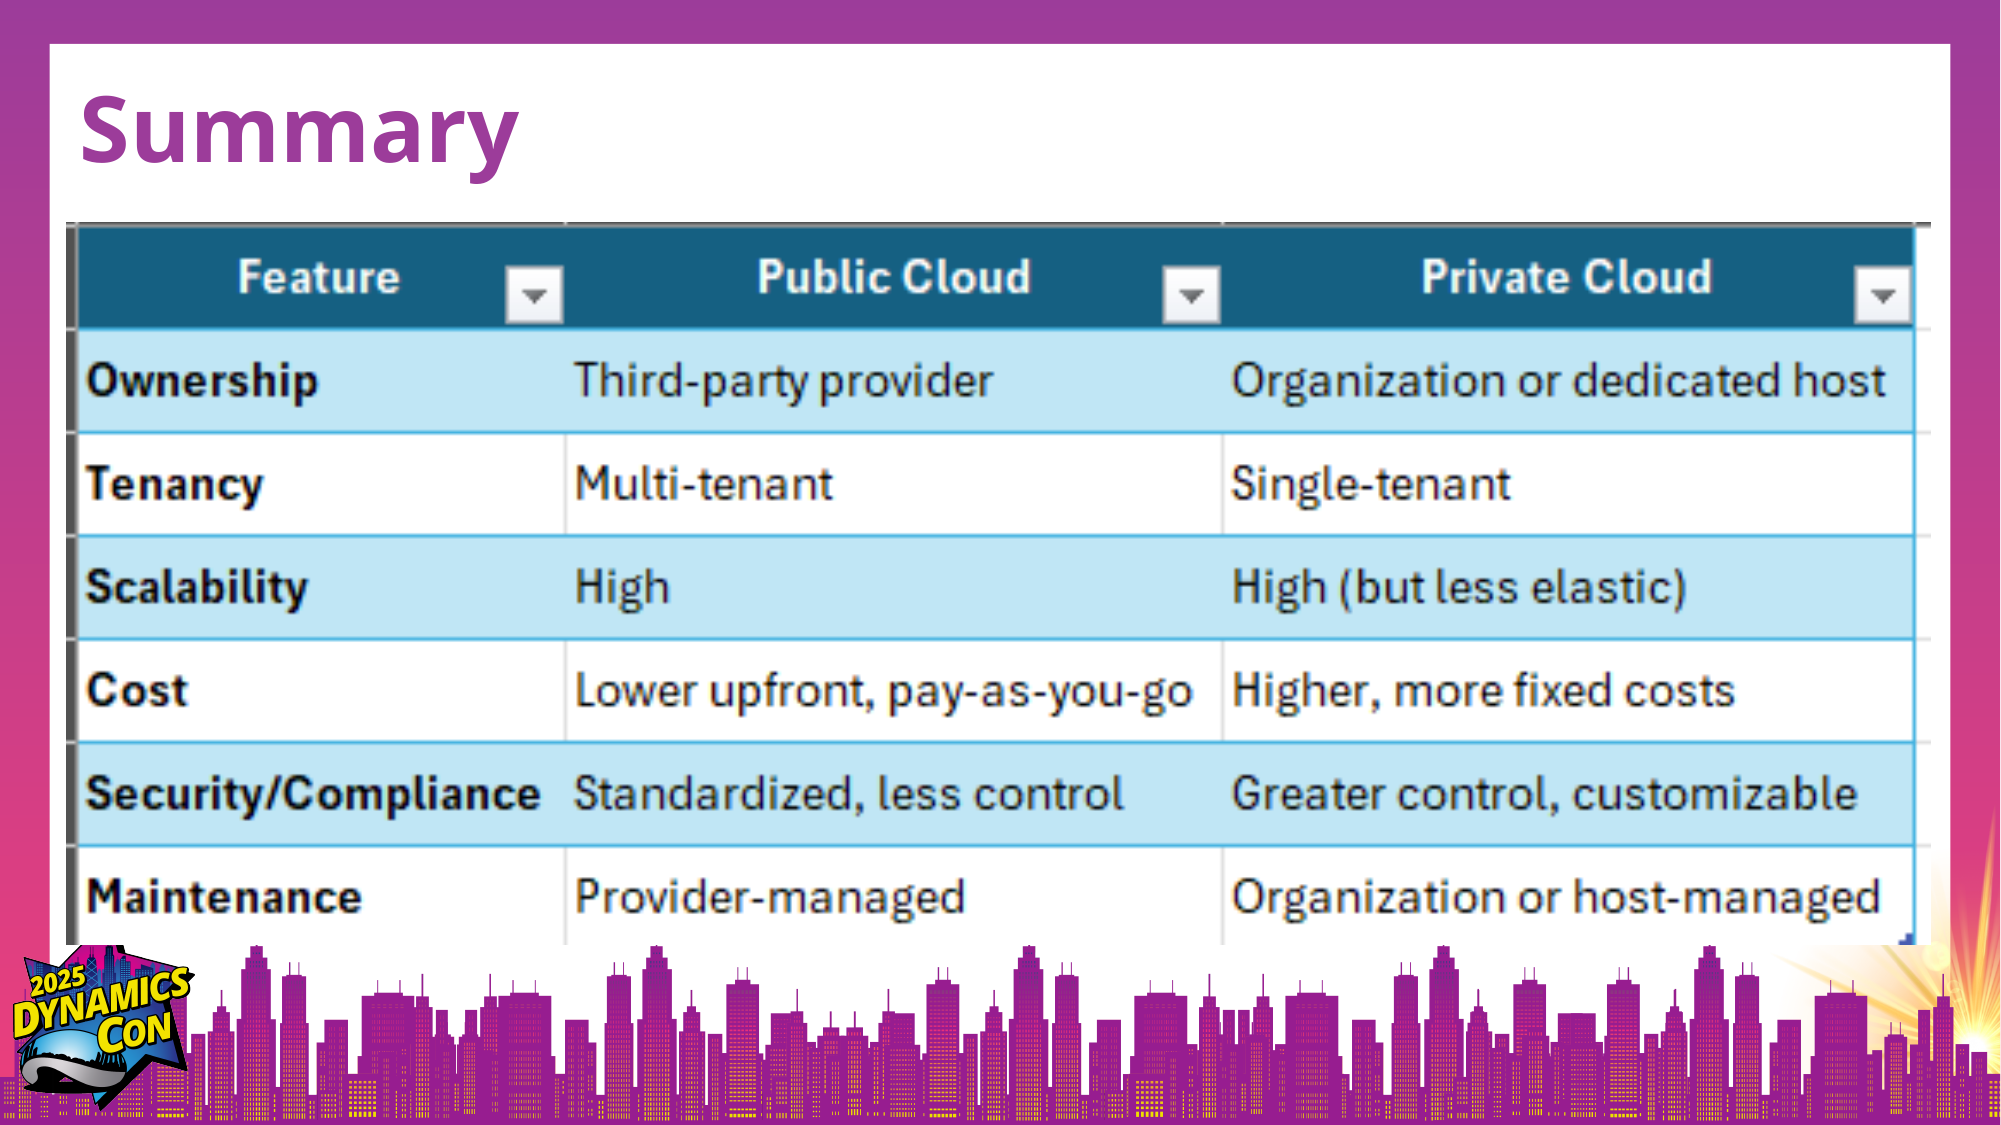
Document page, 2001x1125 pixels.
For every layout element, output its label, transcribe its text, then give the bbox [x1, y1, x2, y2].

picture [13, 222, 2001, 1111]
title Summary [64, 60, 1932, 205]
picture [1729, 1031, 1733, 1087]
